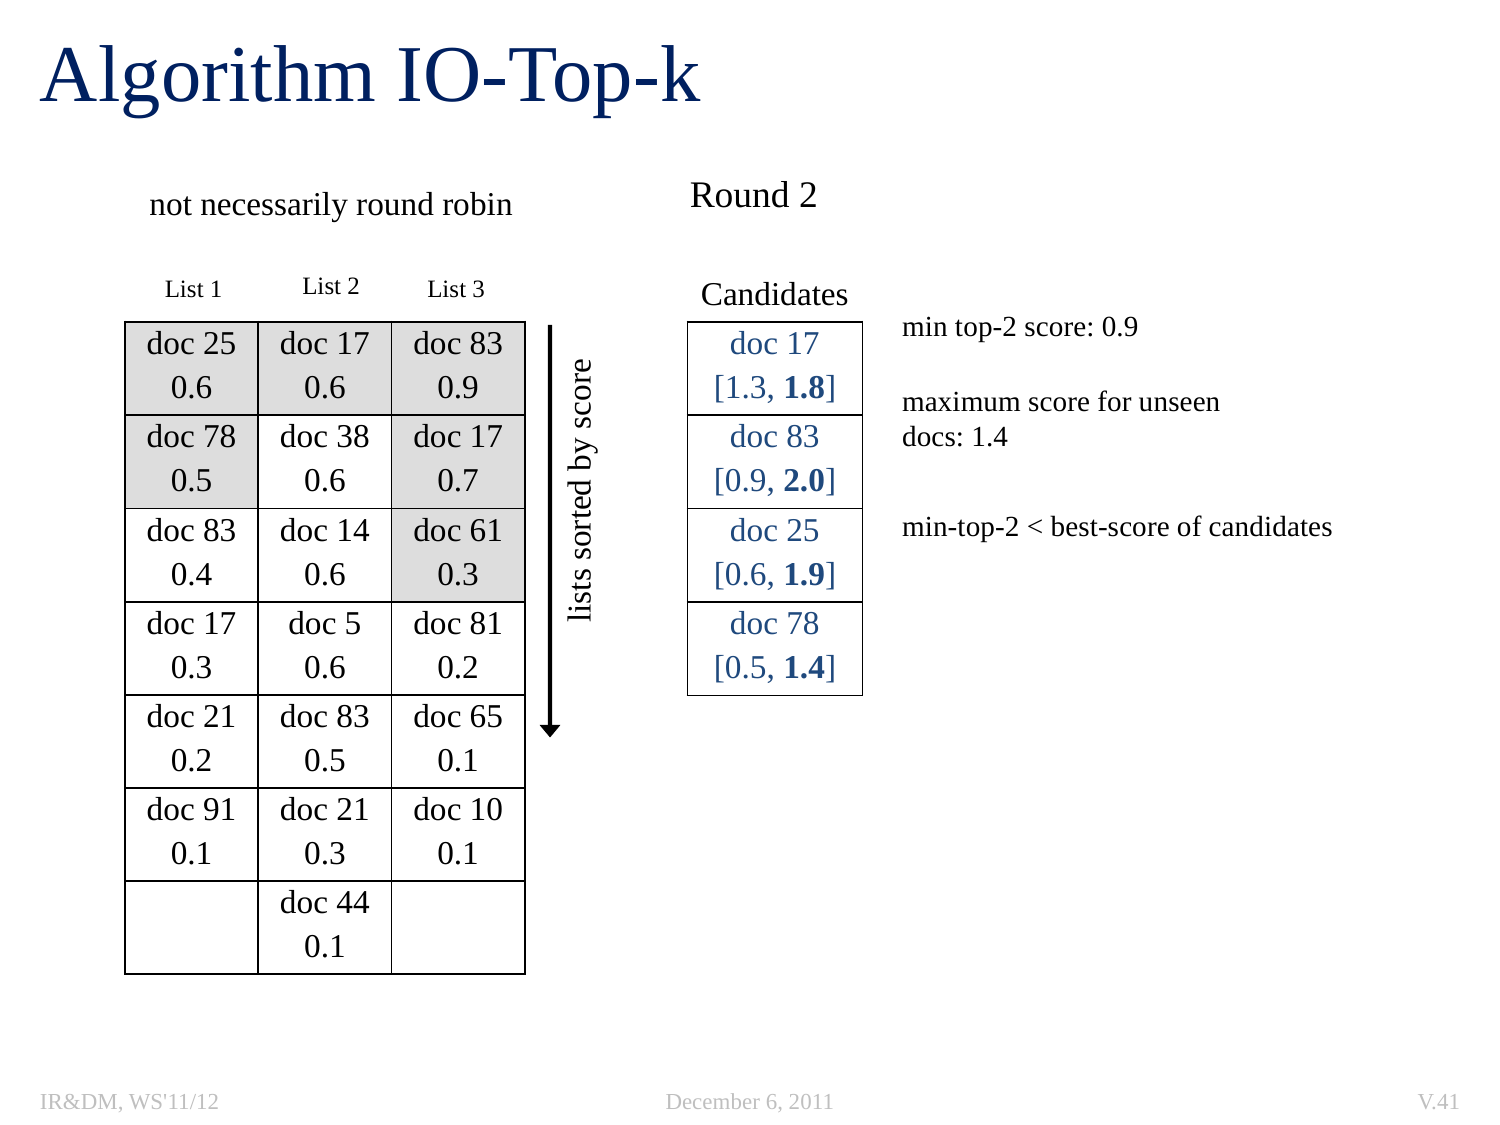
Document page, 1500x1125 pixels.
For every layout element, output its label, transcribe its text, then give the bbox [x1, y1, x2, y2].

title Algorithm IO-Top-k [24, 12, 1475, 125]
table_header doc 25 0.6 [126, 323, 257, 414]
text_box lists sorted by score [549, 287, 605, 638]
table_cell doc 78 [0.5, 1.4] [688, 603, 862, 695]
table_header doc 83 0.9 [392, 323, 524, 414]
text_box [539, 324, 561, 738]
table_cell doc 25 [0.6, 1.9] [688, 509, 862, 601]
text_box maximum score for unseen docs: 1.4 [887, 374, 1263, 460]
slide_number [575, 1074, 925, 1125]
table_cell doc 21 0.3 [259, 789, 391, 880]
table_cell doc 38 0.6 [259, 416, 391, 508]
table_cell doc 81 0.2 [392, 603, 524, 694]
table_cell doc 17 0.3 [126, 603, 257, 694]
table_cell doc 5 0.6 [259, 603, 391, 694]
text_box min top-2 score: 0.9 [887, 299, 1188, 350]
table_header doc 17 0.6 [259, 323, 391, 414]
text_box Round 2 [675, 162, 1150, 223]
table_cell doc 21 0.2 [126, 696, 257, 787]
table_cell doc 78 0.5 [126, 416, 257, 508]
table_cell doc 83 [0.9, 2.0] [688, 416, 862, 508]
table_cell doc 10 0.1 [392, 789, 524, 880]
text_box Candidates [650, 264, 900, 320]
text_box min-top-2 < best-score of candidates [887, 499, 1400, 550]
text_box not necessarily round robin [87, 174, 575, 230]
table_cell doc 14 0.6 [259, 509, 391, 601]
slide_number V.41 [1149, 1074, 1475, 1125]
table_cell [126, 882, 257, 973]
table_cell [392, 882, 524, 973]
table_cell doc 83 0.5 [259, 696, 391, 787]
table_header doc 17 [1.3, 1.8] [688, 323, 862, 414]
table_cell doc 83 0.4 [126, 509, 257, 601]
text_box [124, 262, 526, 311]
table_cell doc 44 0.1 [259, 882, 391, 973]
table_cell doc 65 0.1 [392, 696, 524, 787]
table_cell doc 17 0.7 [392, 416, 524, 508]
table_cell doc 91 0.1 [126, 789, 257, 880]
table_cell doc 61 0.3 [392, 509, 524, 601]
footer IR&DM, WS'11/12 [24, 1074, 475, 1125]
